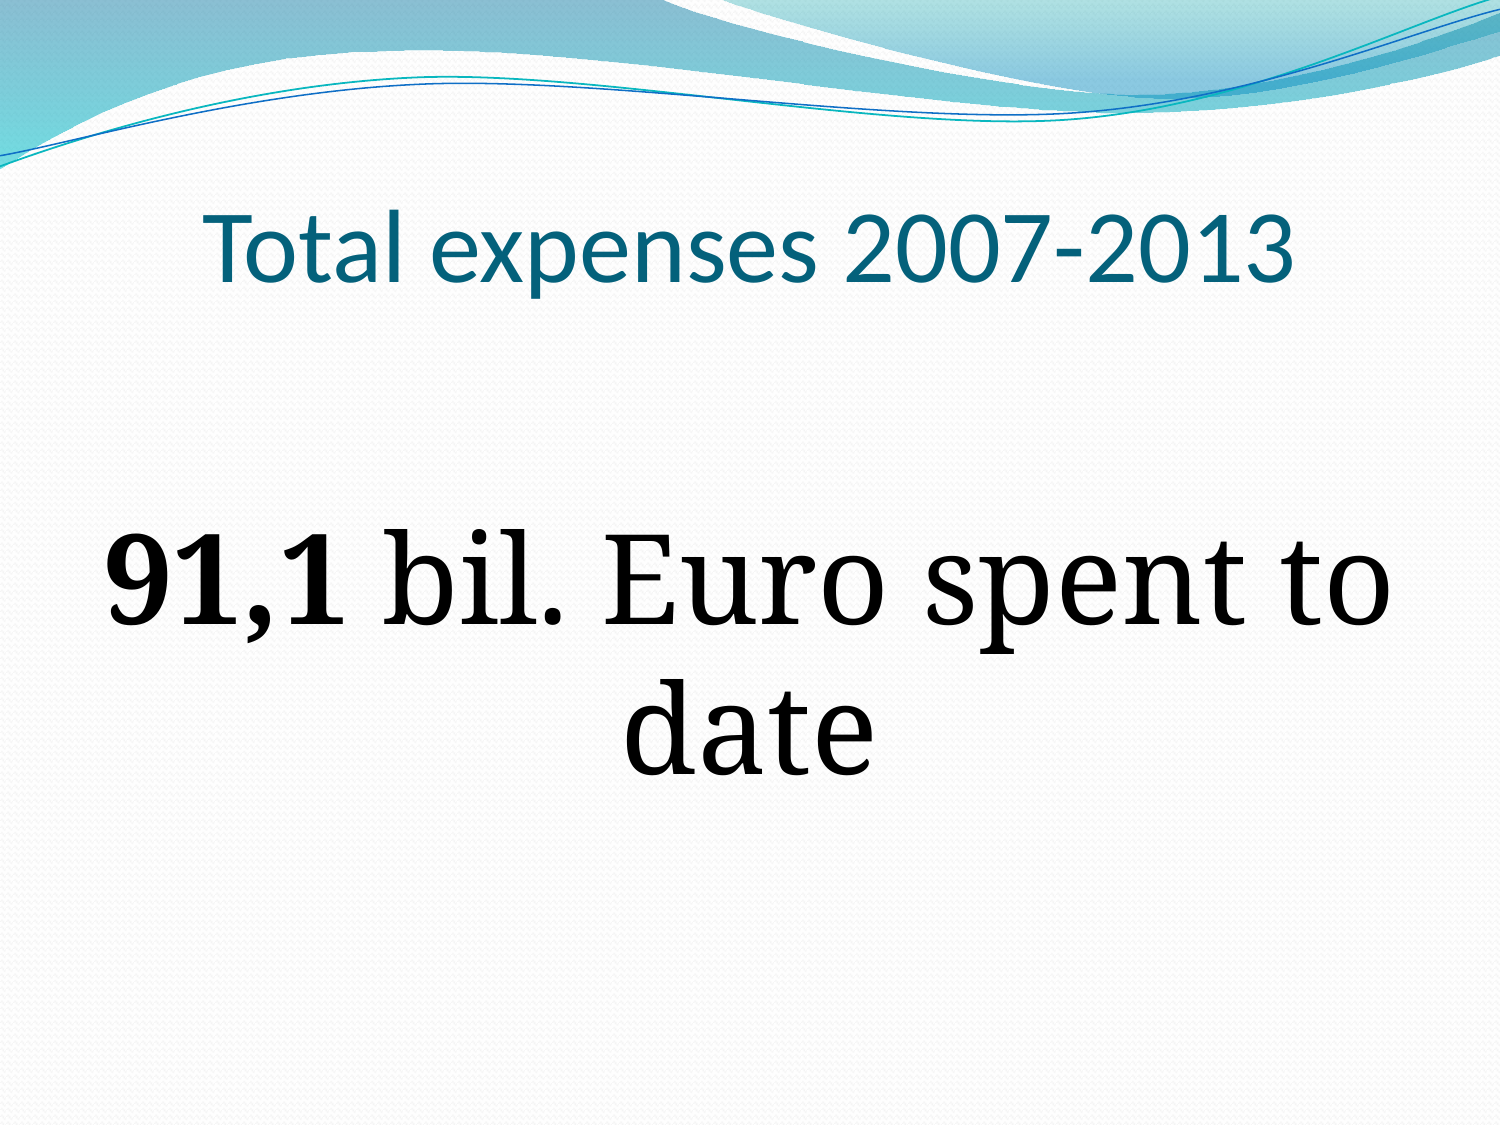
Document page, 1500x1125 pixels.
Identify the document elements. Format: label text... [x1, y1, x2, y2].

list 91,1 bil. Euro spent to date [75, 317, 1425, 1038]
title Total expenses 2007-2013 [75, 115, 1425, 303]
